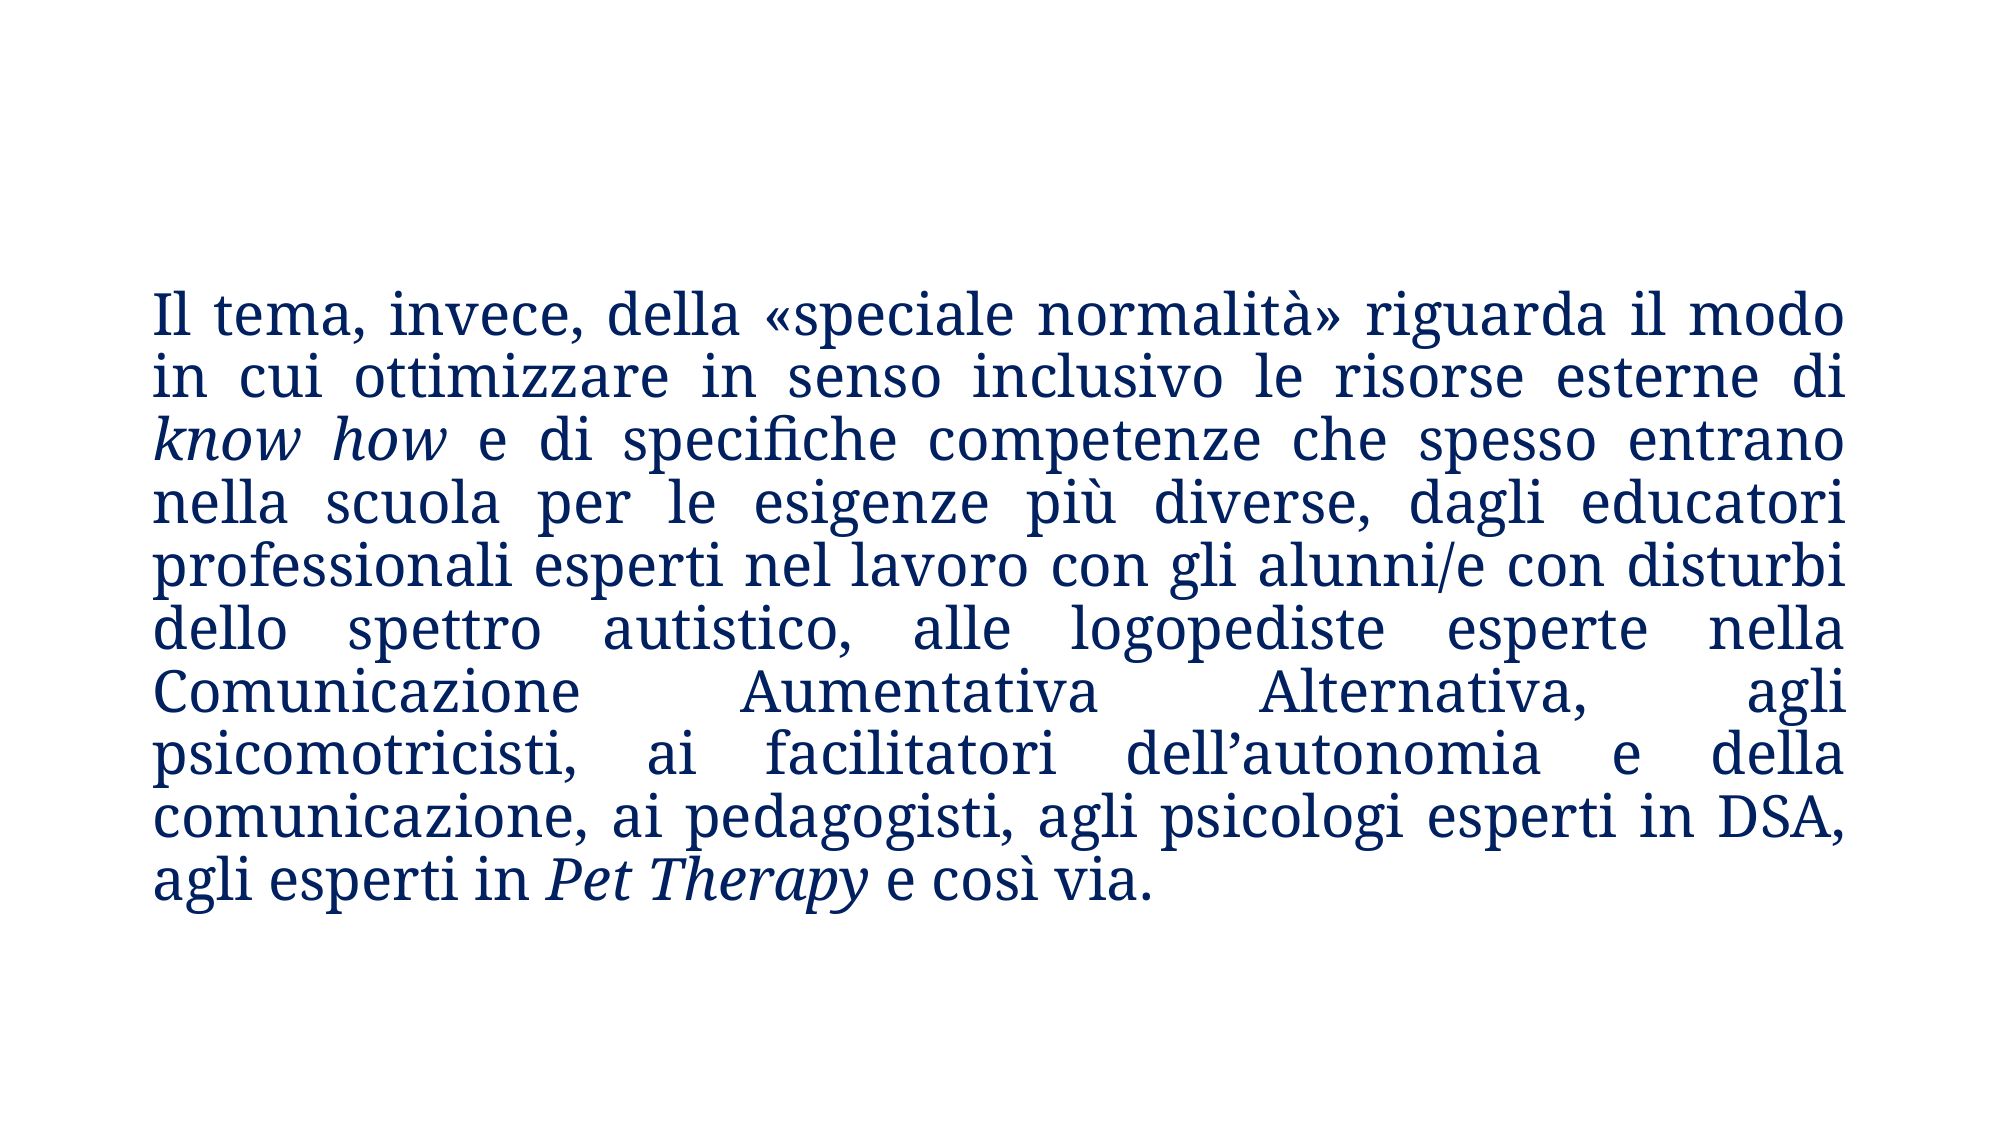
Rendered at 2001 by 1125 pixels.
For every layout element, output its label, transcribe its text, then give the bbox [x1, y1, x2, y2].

list Il tema, invece, della «speciale normalità» riguarda il modo in cui ottimizzare in senso inclusivo le risorse esterne di know how e di specifiche competenze che spesso entrano nella scuola per le esigenze più diverse, dagli educatori professionali esperti nel lavoro con gli alunni/e con disturbi dello spettro autistico, alle logopediste esperte nella Comunicazione Aumentativa Alternativa, agli psicomotricisti, ai facilitatori dell’autonomia e della comunicazione, ai pedagogisti, agli psicologi esperti in DSA, agli esperti in Pet Therapy e così via. [137, 277, 1863, 992]
